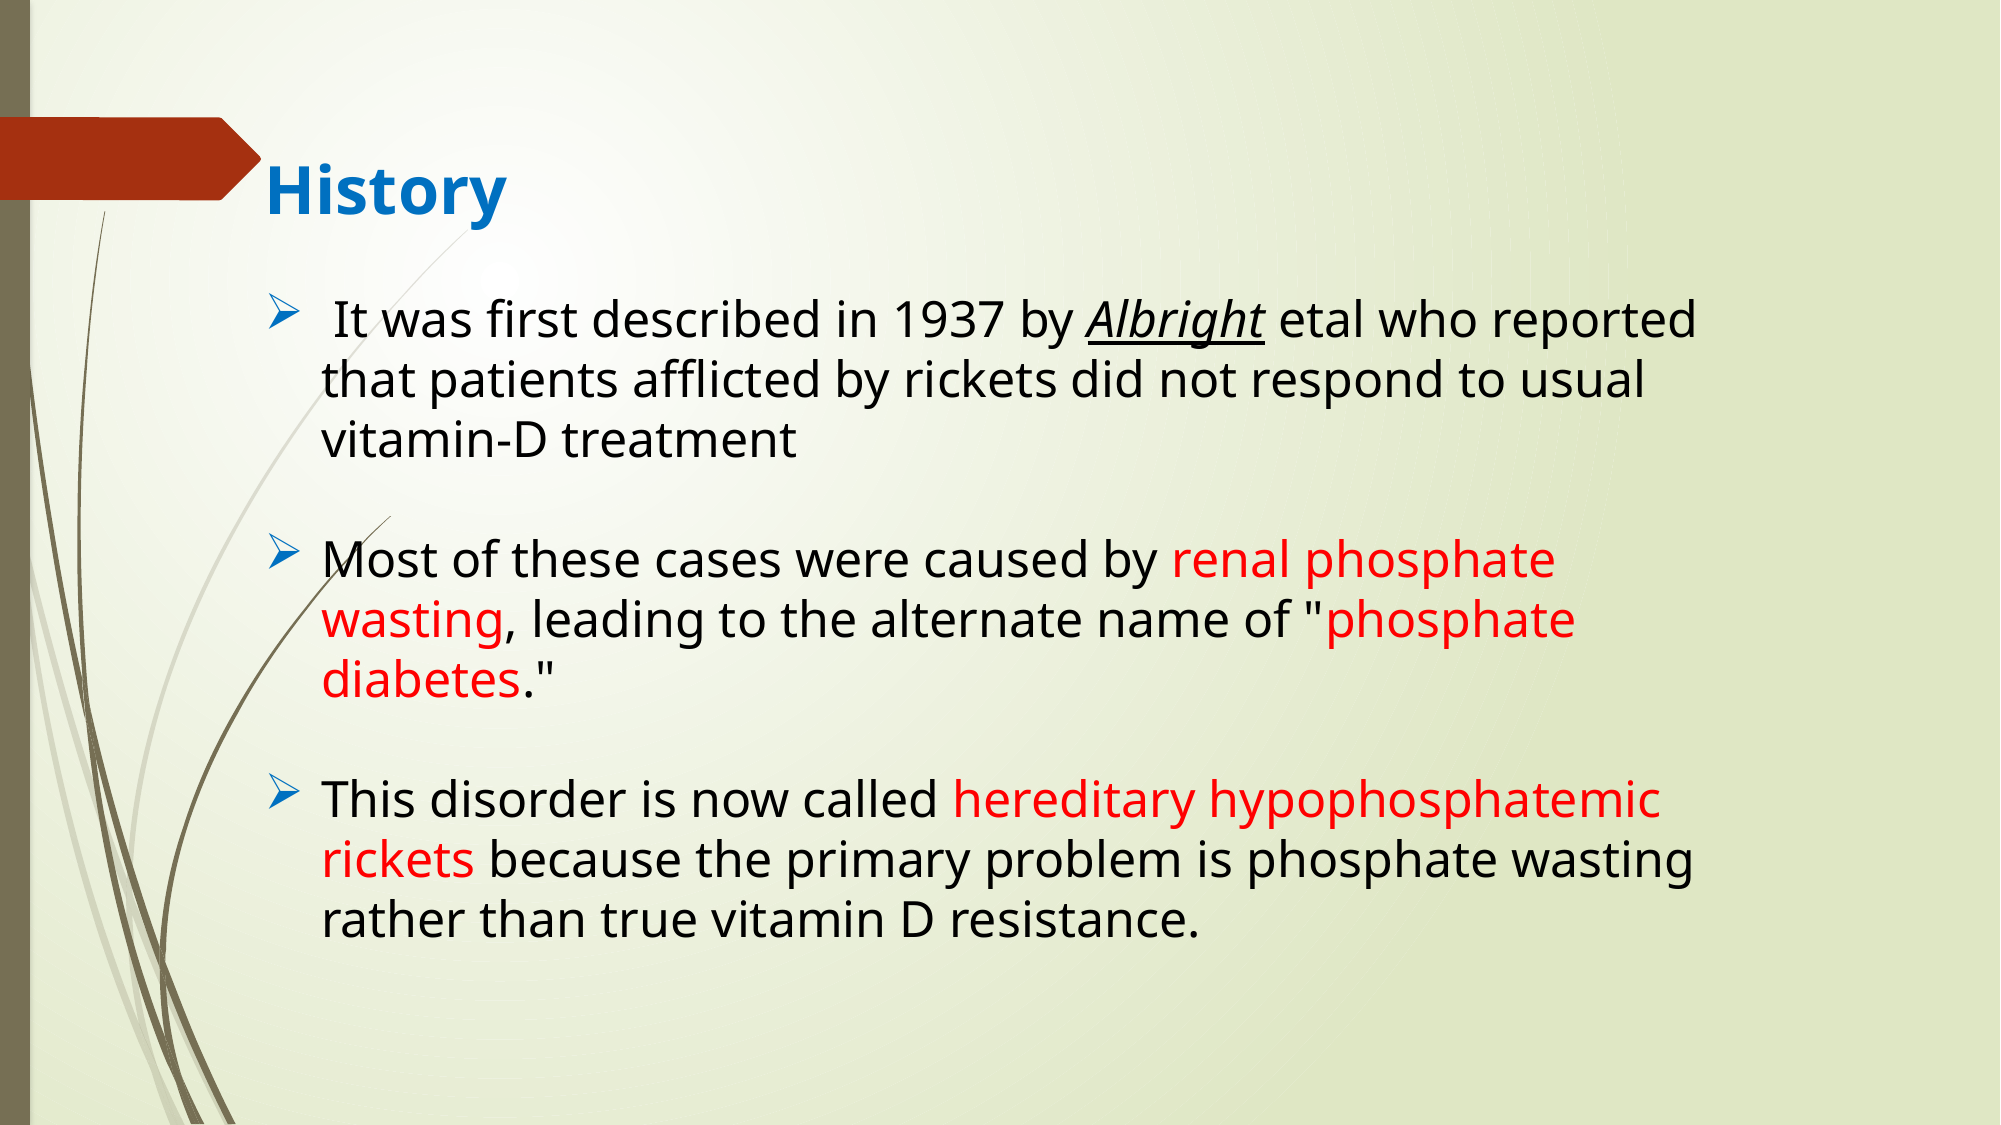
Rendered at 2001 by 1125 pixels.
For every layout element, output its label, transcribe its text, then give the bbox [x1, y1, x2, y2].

text_box History It was first described in 1937 by Albright etal who reported that patients afflicted by rickets did not respond to usual vitamin-D treatment Most of these cases were caused by renal phosphate wasting, leading to the alternate name of "phosphate diabetes." This disorder is now called hereditary hypophosphatemic rickets because the primary problem is phosphate wasting rather than true vitamin D resistance. [249, 70, 1750, 990]
